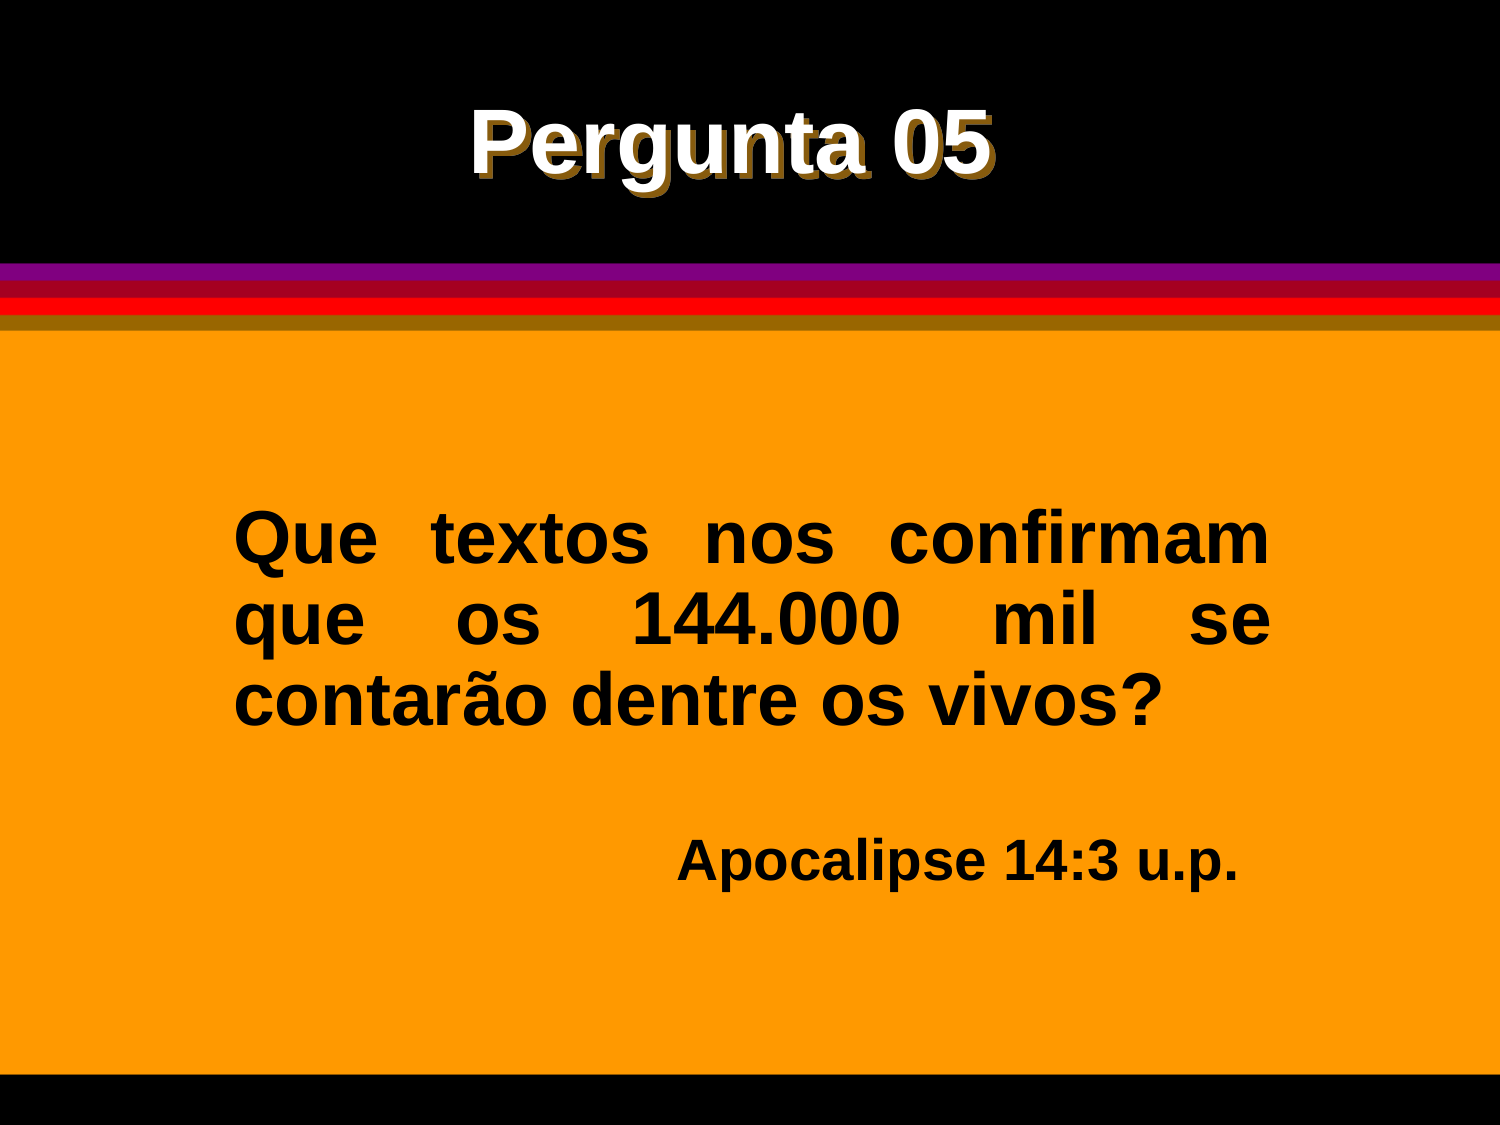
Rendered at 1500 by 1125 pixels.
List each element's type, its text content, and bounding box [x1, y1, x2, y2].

text_box Pergunta 05 [199, 74, 1263, 200]
text_box Que textos nos confirmam que os 144.000 mil se contarão dentre os vivos? Apocalipse 14:3 u.p. [218, 491, 1288, 901]
picture [0, 0, 1500, 1125]
